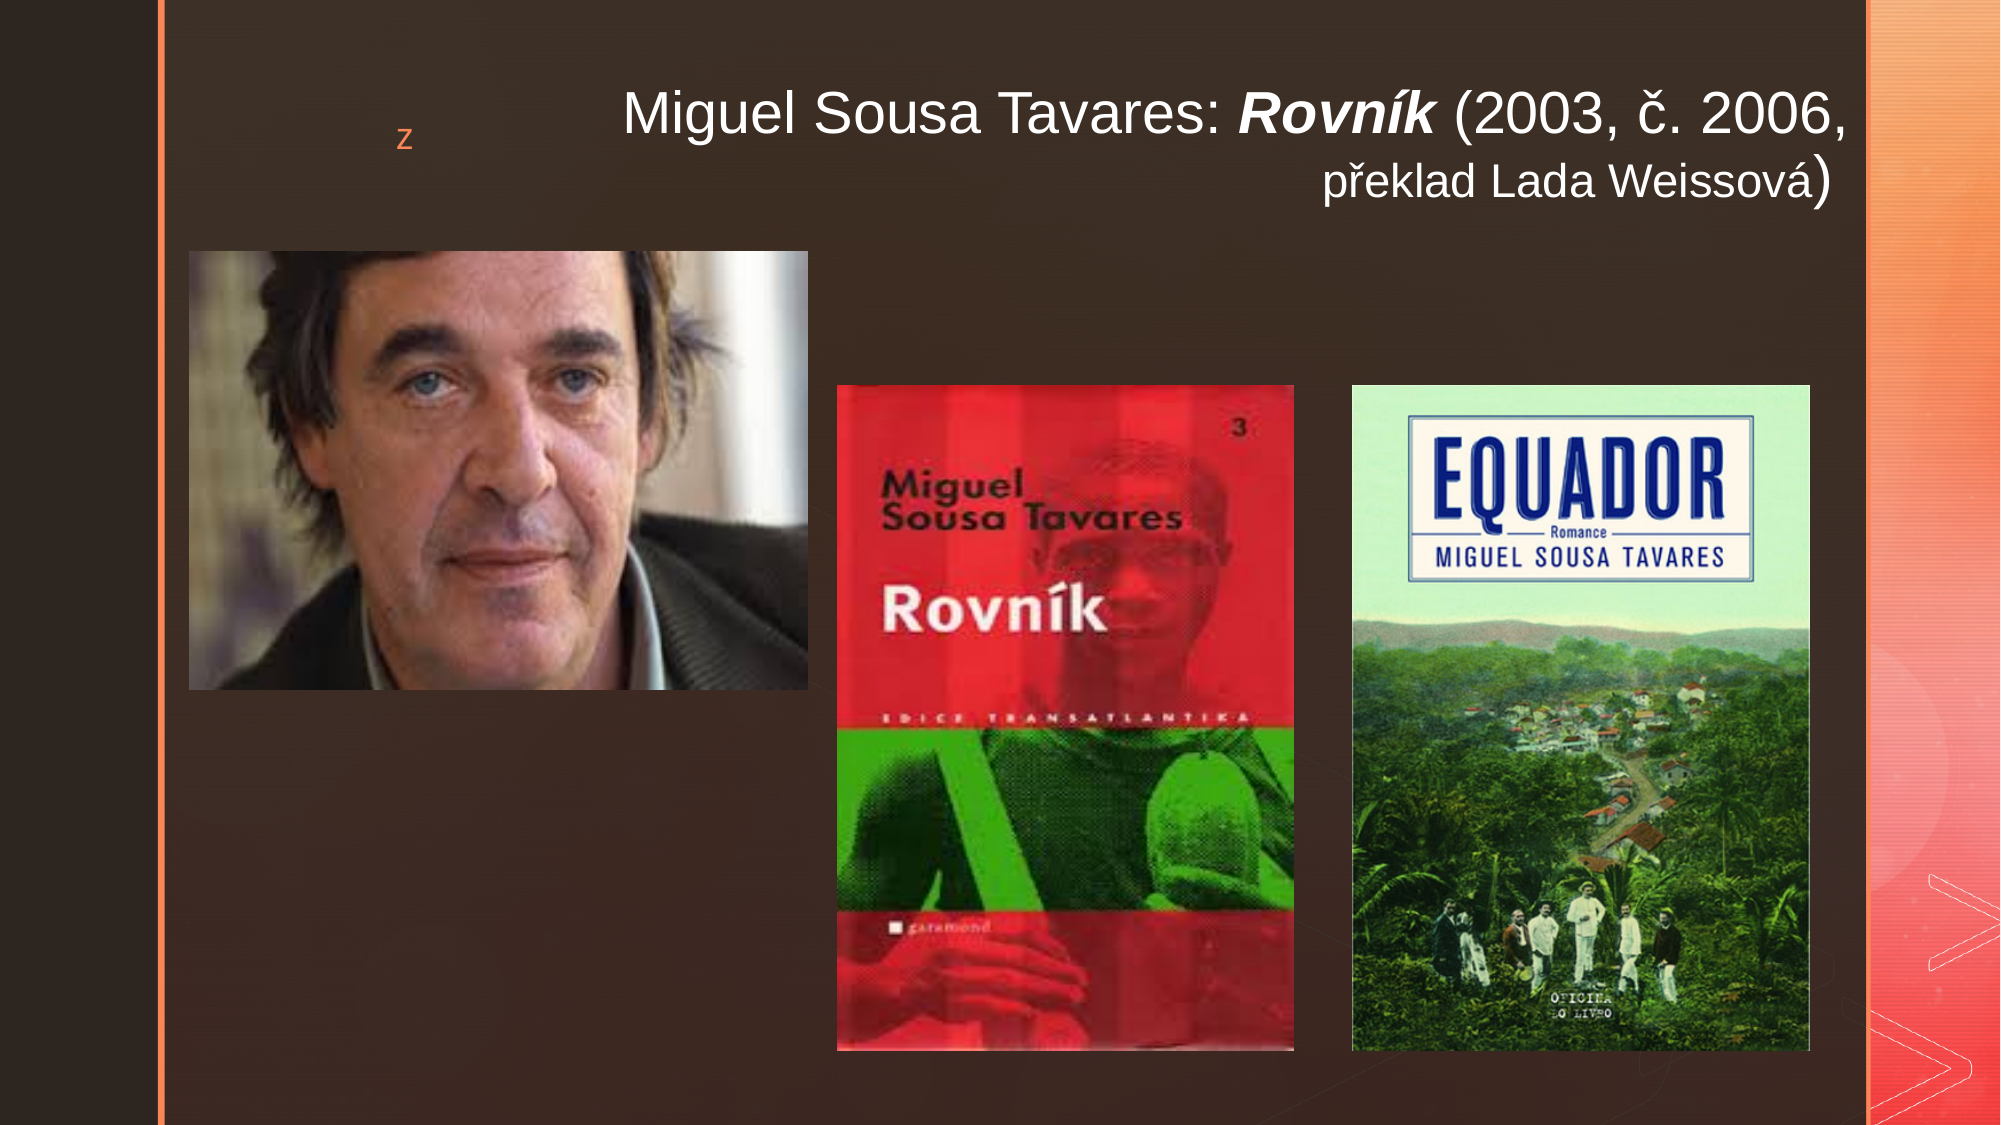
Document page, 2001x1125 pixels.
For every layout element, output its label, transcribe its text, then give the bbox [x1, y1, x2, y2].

title Miguel Sousa Tavares: Rovník (2003, č. 2006, překlad Lada Weissová) [558, 74, 1865, 252]
picture [1871, 0, 2001, 1125]
picture [188, 251, 808, 690]
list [836, 385, 1294, 1051]
picture [1352, 385, 1810, 1051]
